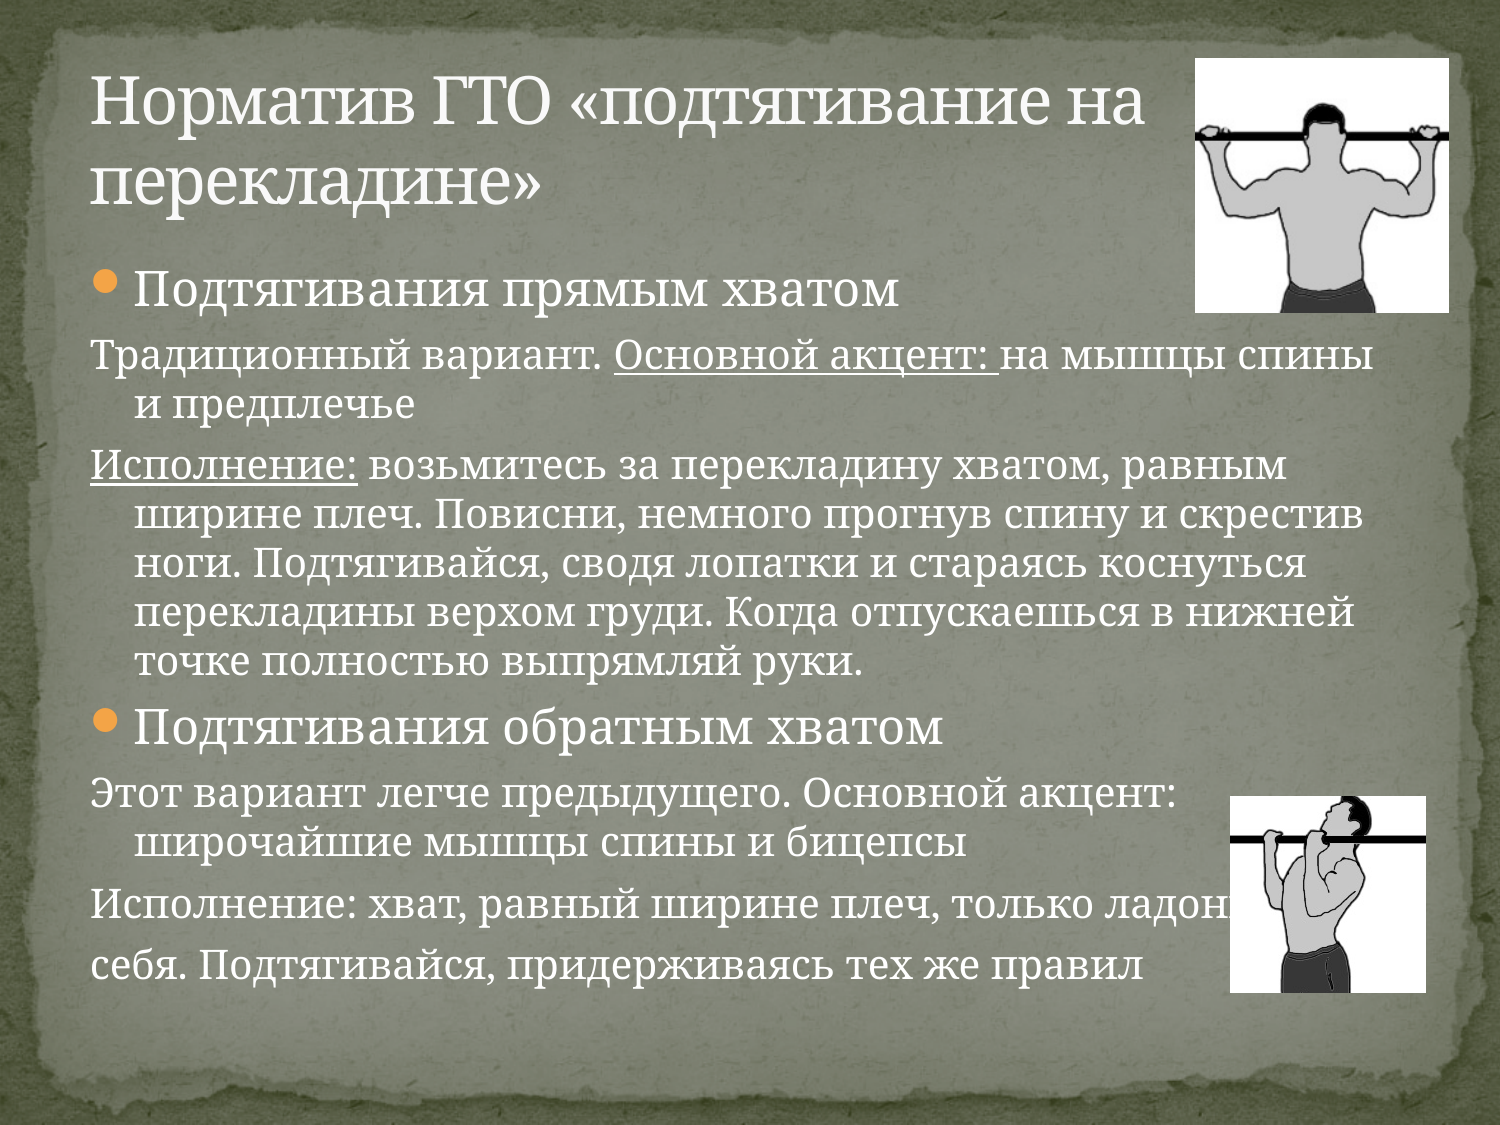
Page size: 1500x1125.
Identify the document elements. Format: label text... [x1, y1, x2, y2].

picture [1195, 58, 1449, 313]
list Подтягивания прямым хватом Традиционный вариант. Основной акцент: на мышцы спины и предплечье Исполнение: возьмитесь за перекладину хватом, равным ширине плеч. Повисни, немного прогнув спину и скрестив ноги. Подтягивайся, сводя лопатки и стараясь коснуться перекладины верхом груди. Когда отпускаешься в нижней точке полностью выпрямляй руки. Подтягивания обратным хватом Этот вариант легче предыдущего. Основной акцент: широчайшие мышцы спины и бицепсы Исполнение: хват, равный ширине плеч, только ладони на себя. Подтягивайся, придерживаясь тех же правил [75, 249, 1425, 1000]
title Норматив ГТО «подтягивание на перекладине» [74, 24, 1425, 225]
picture [1230, 796, 1426, 993]
